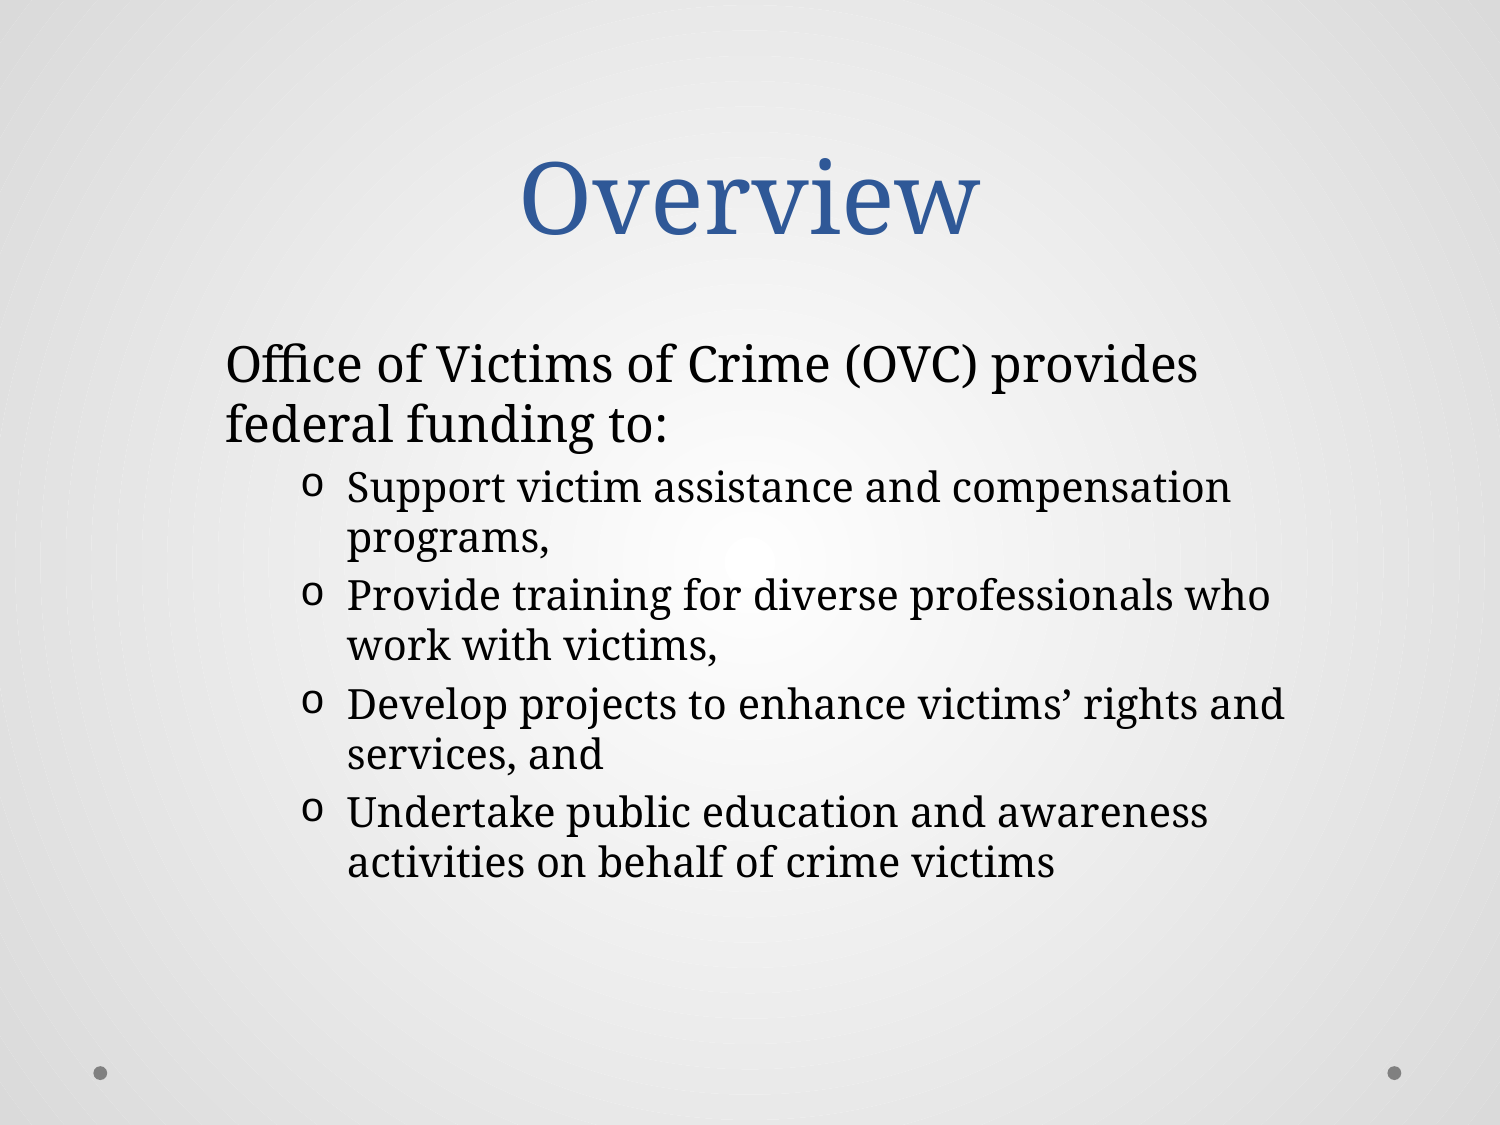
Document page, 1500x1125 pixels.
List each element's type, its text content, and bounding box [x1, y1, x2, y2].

list Office of Victims of Crime (OVC) provides federal funding to: Support victim assistance and compensation programs, Provide training for diverse professionals who work with victims, Develop projects to enhance victims’ rights and services, and Undertake public education and awareness activities on behalf of crime victims [0, 324, 1500, 938]
title Overview [75, 0, 1425, 263]
